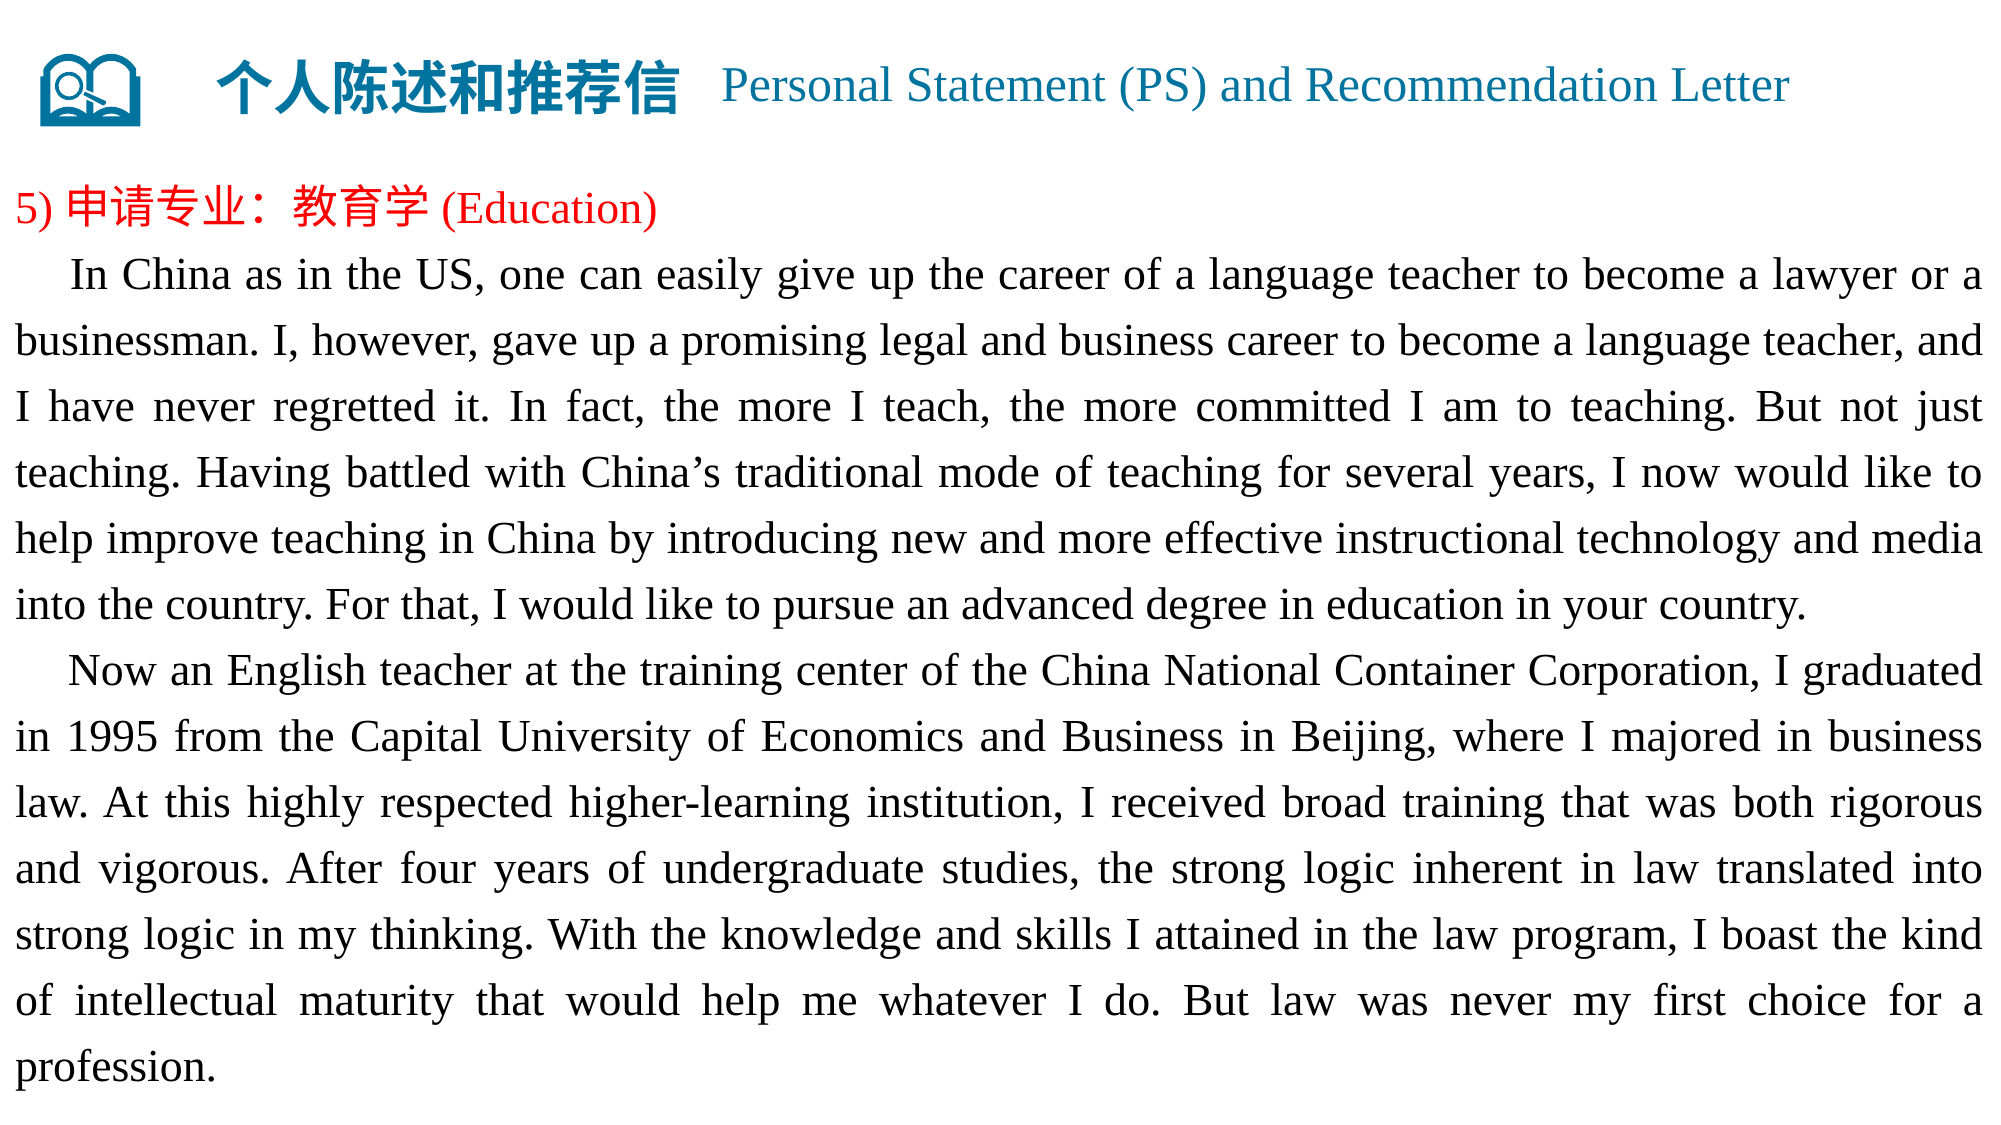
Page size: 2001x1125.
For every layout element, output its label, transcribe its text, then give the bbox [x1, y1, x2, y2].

text_box Personal Statement (PS) and Recommendation Letter [695, 43, 1817, 119]
text_box 个人陈述和推荐信 [0, 43, 897, 129]
text_box 5)申请专业：教育学(Education) In China as in the US, one can easily give up the career of a language teacher to become a lawyer or a businessman. I, however, gave up a promising legal and business career to become a language teacher, and I have never regretted it. In fact, the more I teach, the more committed I am to teaching. But not just teaching. Having battled with China’s traditional mode of teaching for several years, I now would like to help improve teaching in China by introducing new and more effective instructional technology and media into the country. For that, I would like to pursue an advanced degree in education in your country. Now an English teacher at the training center of the China National Container Corporation, I graduated in 1995 from the Capital University of Economics and Business in Beijing, where I majored in business law. At this highly respected higher-learning institution, I received broad training that was both rigorous and vigorous. After four years of undergraduate studies, the strong logic inherent in law translated into strong logic in my thinking. With the knowledge and skills I attained in the law program, I boast the kind of intellectual maturity that would help me whatever I do. But law was never my first choice for a profession. [0, 176, 2000, 1082]
